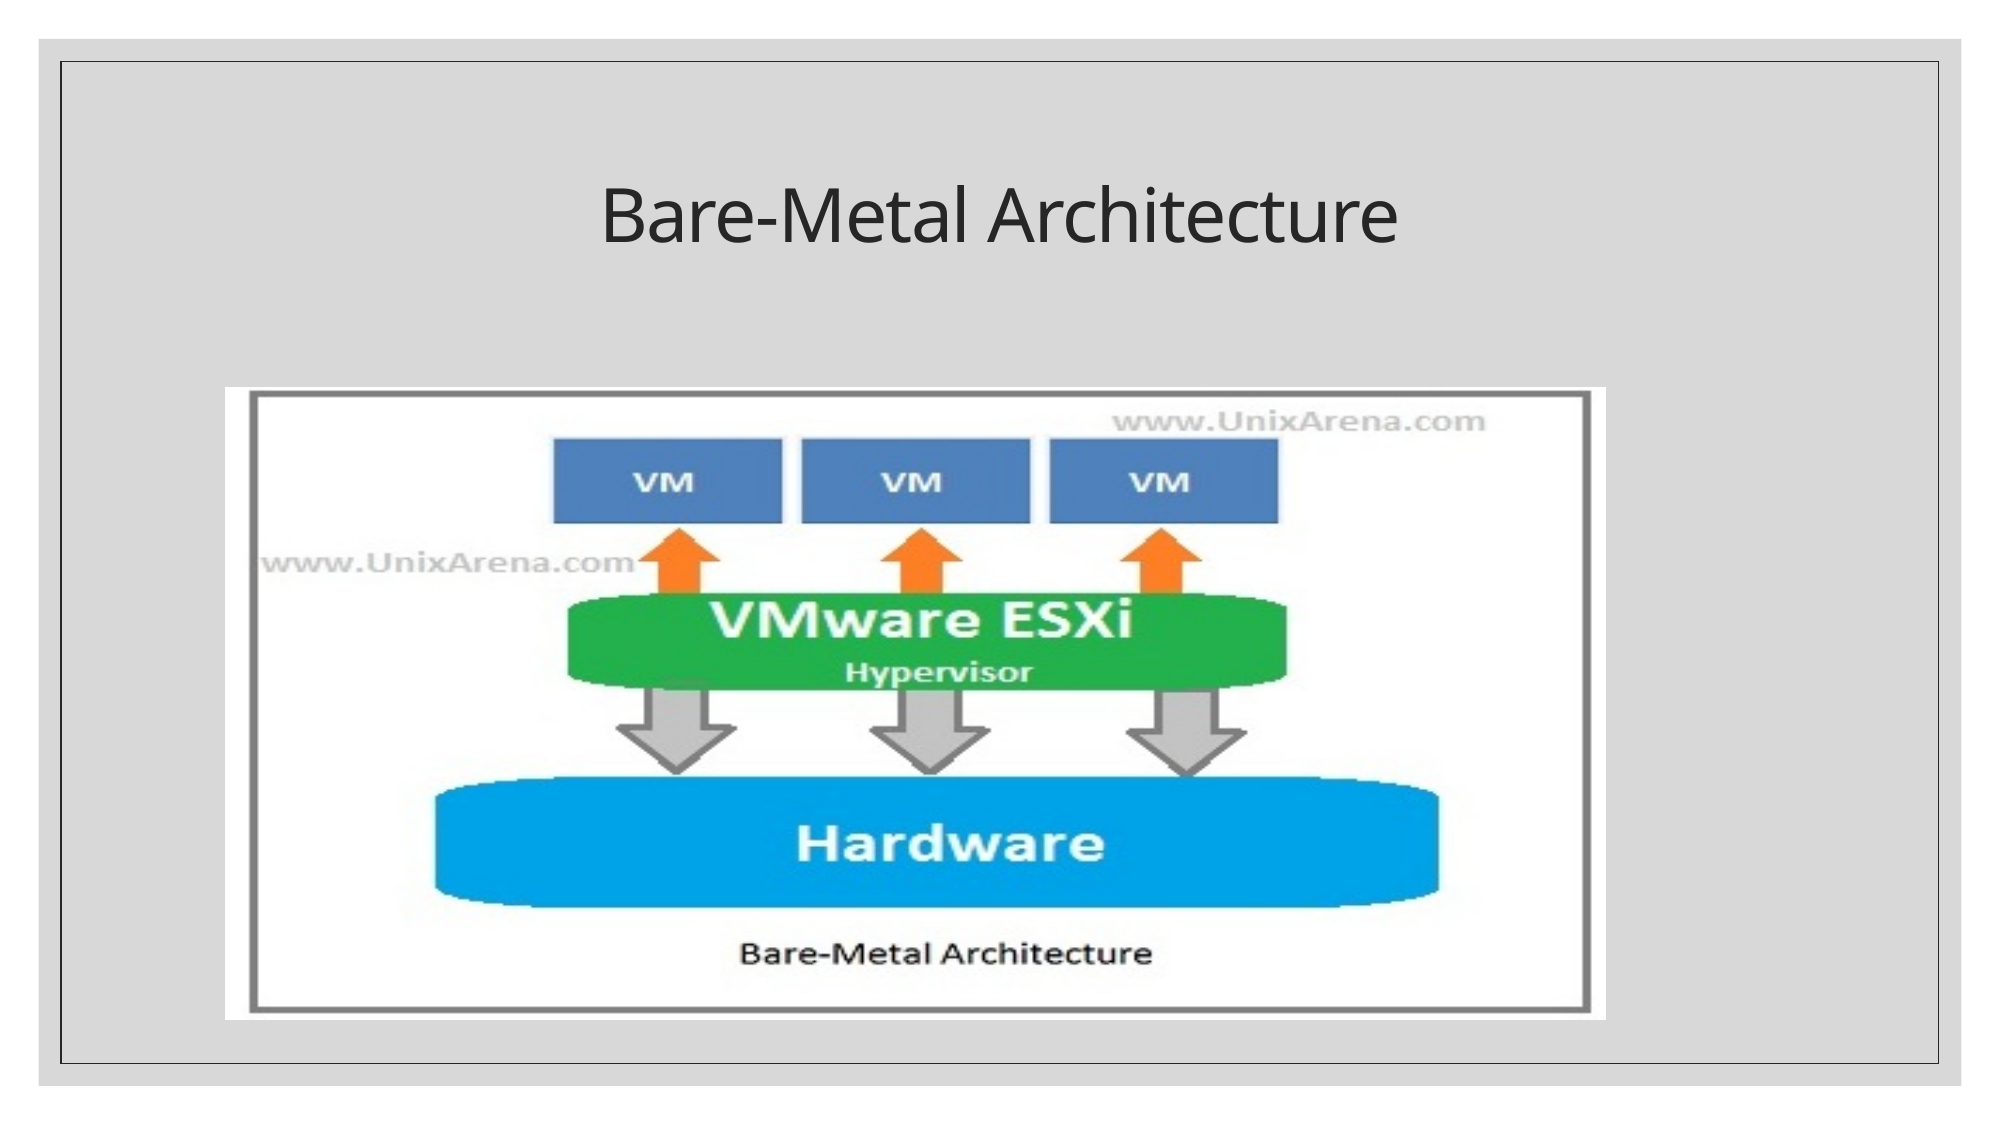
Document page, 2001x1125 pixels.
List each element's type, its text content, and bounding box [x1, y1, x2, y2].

title Bare-Metal Architecture [174, 105, 1825, 331]
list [224, 387, 1606, 1020]
